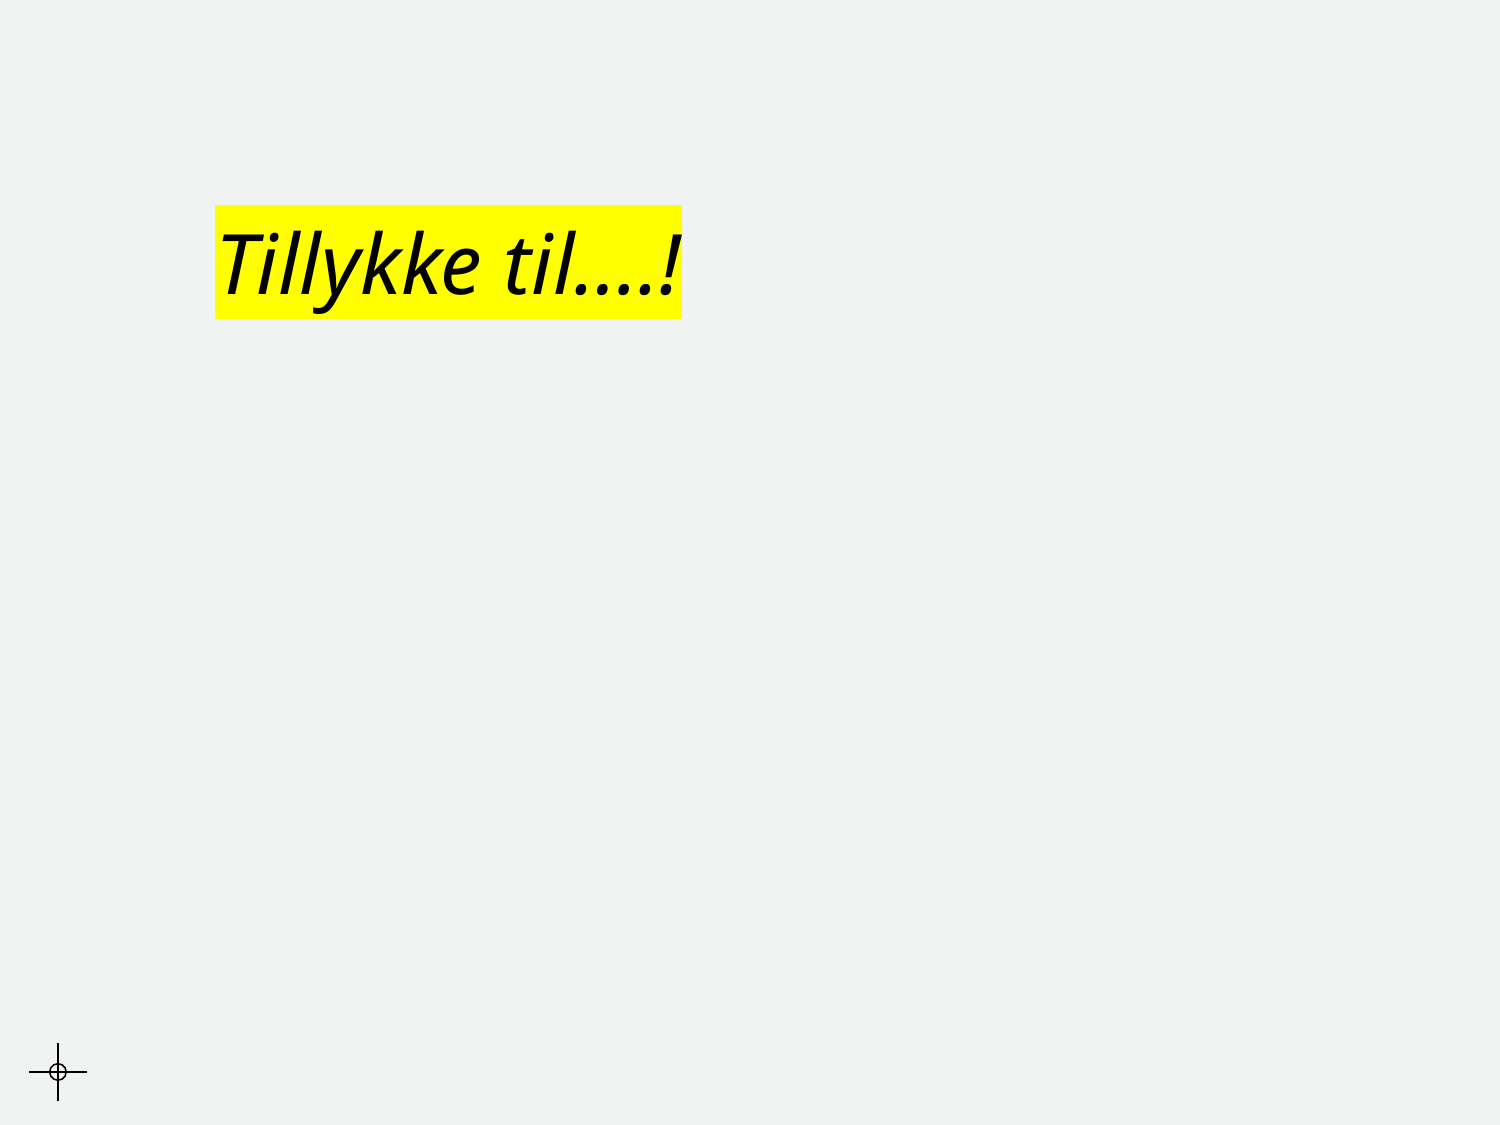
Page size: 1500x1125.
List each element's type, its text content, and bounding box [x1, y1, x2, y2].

title Tillykke til….! [200, 59, 1500, 319]
